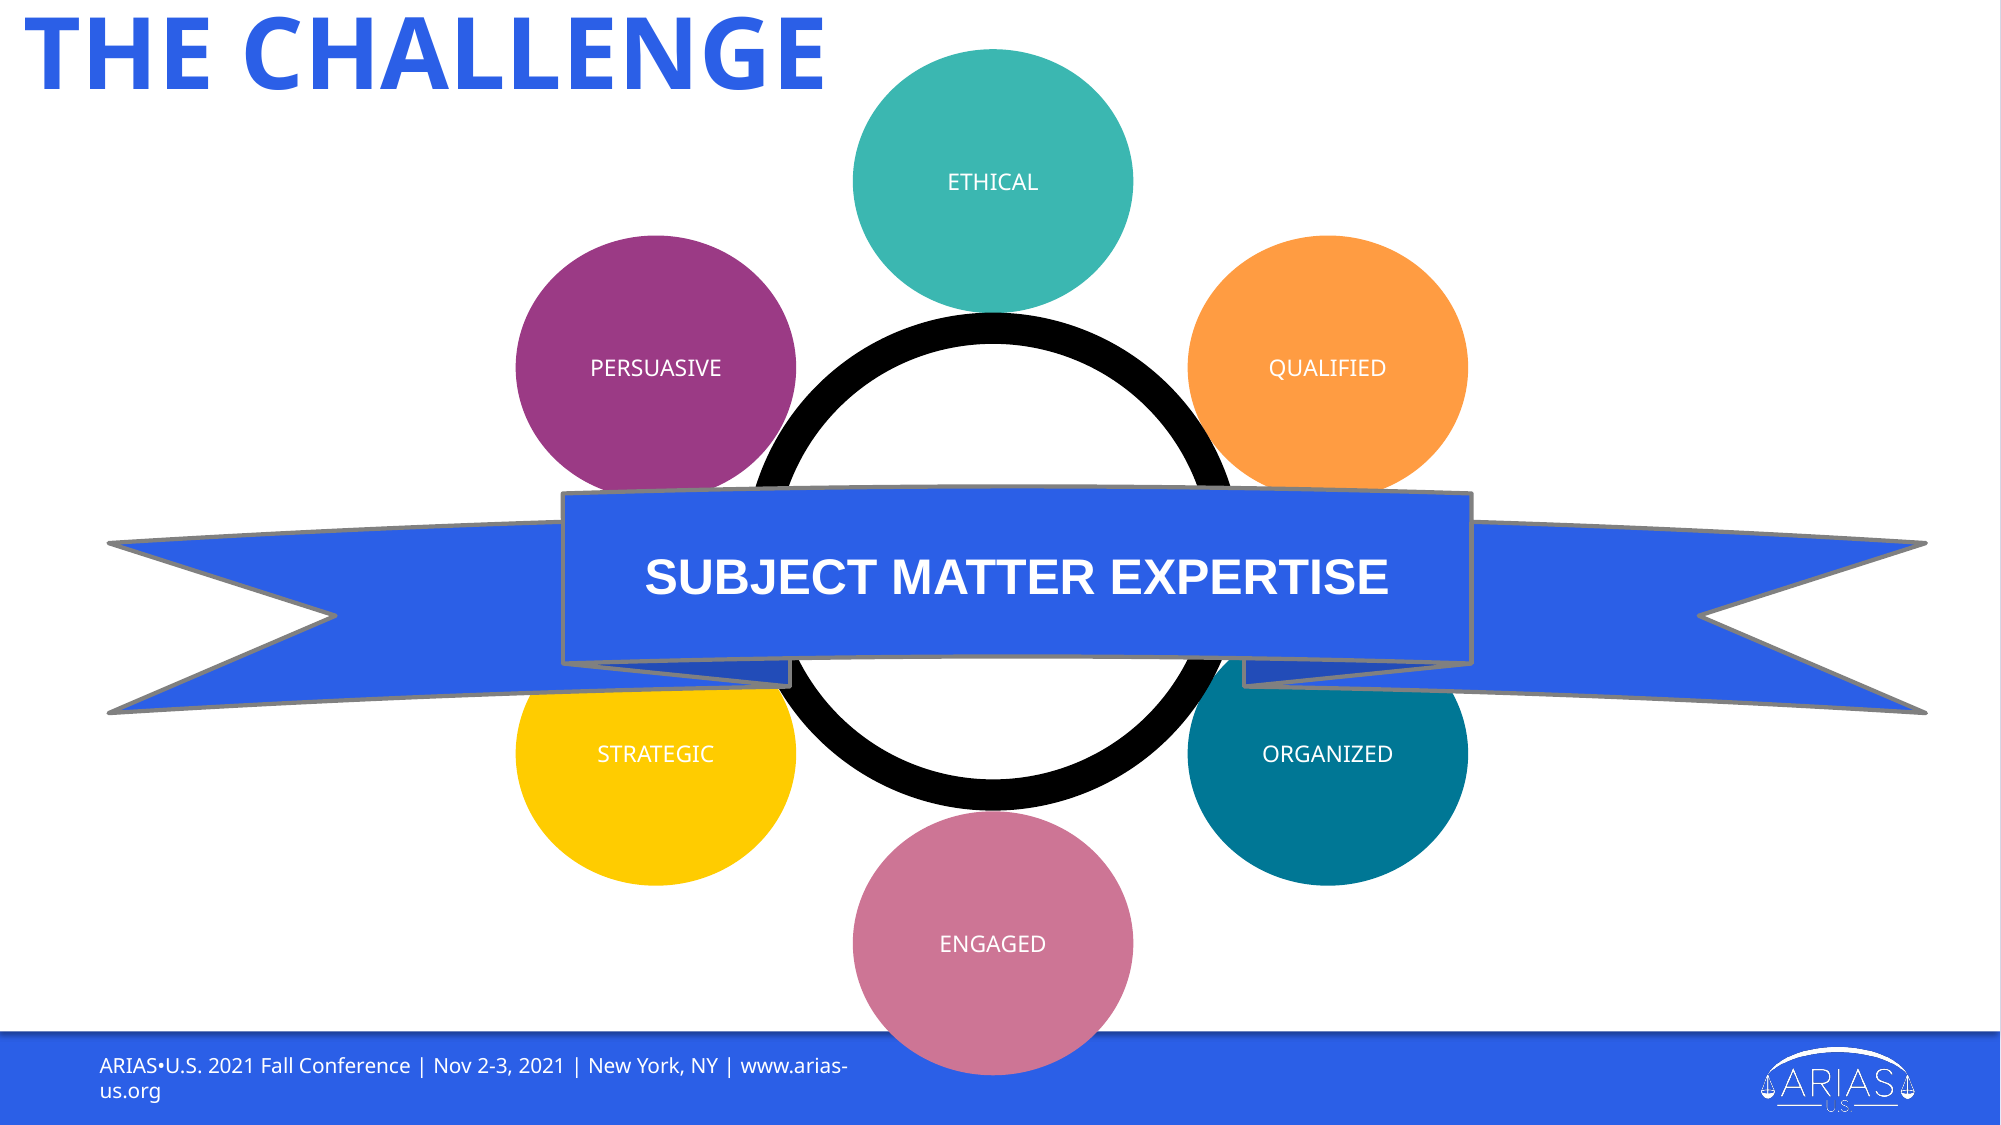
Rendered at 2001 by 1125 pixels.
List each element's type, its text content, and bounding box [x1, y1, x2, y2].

text_box ARIAS•U.S. 2021 Fall Conference | Nov 2-3, 2021 | New York, NY | www.arias-us.org [92, 1045, 898, 1111]
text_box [1187, 235, 1469, 500]
text_box SUBJECT MATTER EXPERTISE [1227, 491, 1928, 716]
text_box SUBJECT MATTER EXPERTISE [106, 500, 759, 716]
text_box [852, 811, 1134, 1076]
picture [1759, 1044, 1916, 1114]
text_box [515, 621, 797, 886]
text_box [515, 235, 797, 500]
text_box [759, 327, 1227, 796]
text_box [852, 48, 1134, 314]
title THE CHALLENGE [16, 0, 1848, 136]
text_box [1187, 621, 1469, 886]
